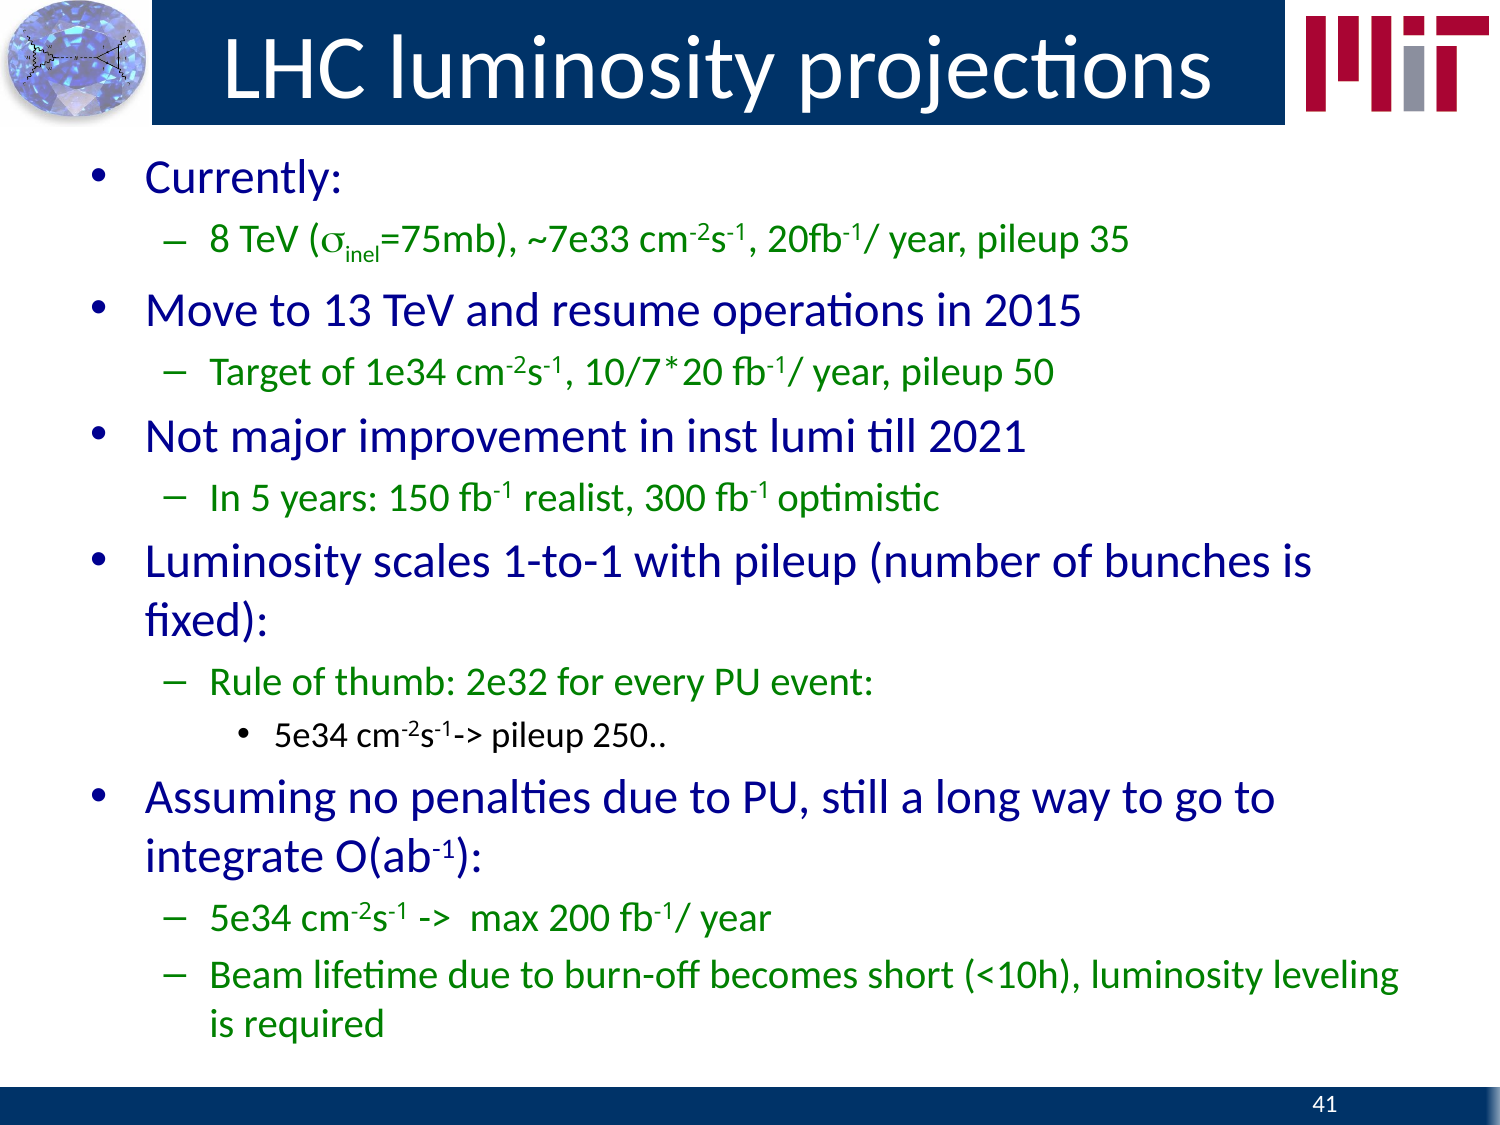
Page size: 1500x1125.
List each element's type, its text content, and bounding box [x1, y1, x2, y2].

slide_number 41 [1149, 1086, 1500, 1119]
title LHC luminosity projections [152, 0, 1286, 125]
picture [1285, 0, 1500, 127]
list Currently: 8 TeV (sinel=75mb), ~7e33 cm-2s-1, 20fb-1/ year, pileup 35 Move to 13 TeV and resume operations in 2015 Target of 1e34 cm-2s-1, 10/7*20 fb-1/ year, pileup 50 Not major improvement in inst lumi till 2021 In 5 years: 150 fb-1 realist, 300 fb-1 optimistic Luminosity scales 1-to-1 with pileup (number of bunches is fixed): Rule of thumb: 2e32 for every PU event: 5e34 cm-2s-1-> pileup 250.. Assuming no penalties due to PU, still a long way to go to integrate O(ab-1): 5e34 cm-2s-1 -> max 200 fb-1/ year Beam lifetime due to burn-off becomes short (<10h), luminosity leveling is required [74, 137, 1426, 1058]
